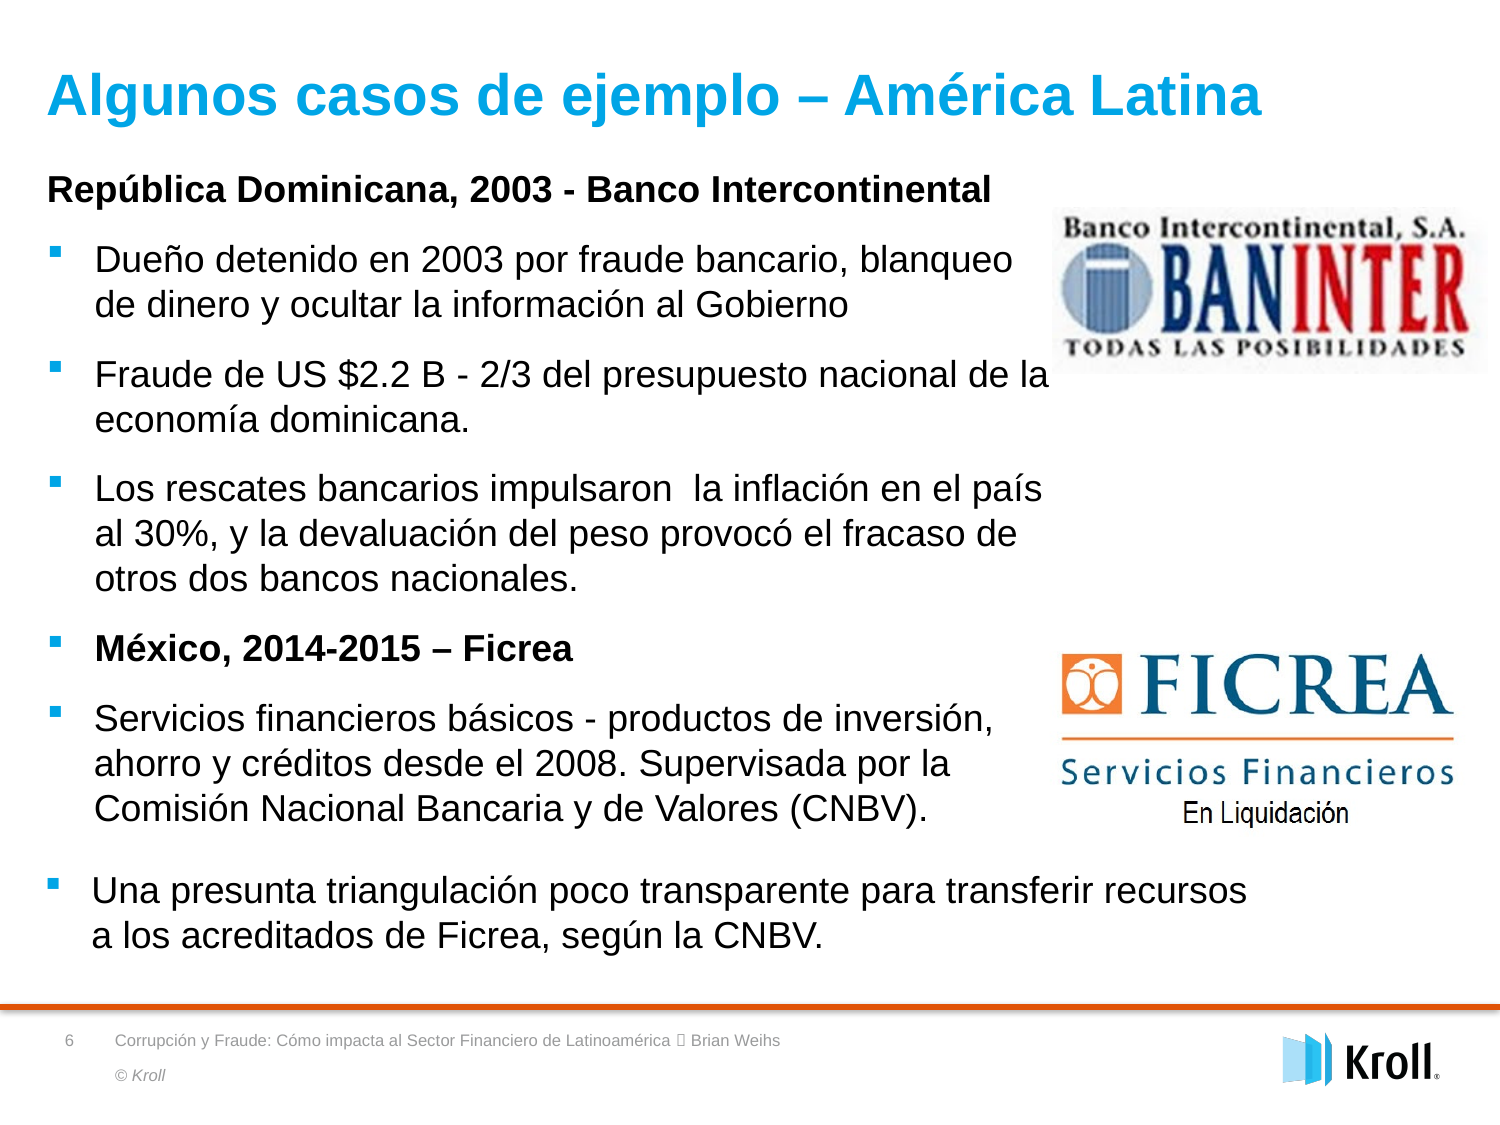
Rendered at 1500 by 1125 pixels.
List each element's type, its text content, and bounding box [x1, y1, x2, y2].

picture [1265, 1026, 1459, 1097]
list República Dominicana, 2003 - Banco Intercontinental Dueño detenido en 2003 por fraude bancario, blanqueo de dinero y ocultar la información al Gobierno Fraude de US $2.2 B - 2/3 del presupuesto nacional de la economía dominicana. Los rescates bancarios impulsaron la inflación en el país al 30%, y la devaluación del peso provocó el fracaso de otros dos bancos nacionales. México, 2014-2015 – Ficrea Servicios financieros básicos - productos de inversión, ahorro y créditos desde el 2008. Supervisada por la Comisión Nacional Bancaria y de Valores (CNBV). [46, 164, 1058, 858]
title Algunos casos de ejemplo – América Latina [46, 56, 1418, 137]
text_box Una presunta triangulación poco transparente para transferir recursos a los acreditados de Ficrea, según la CNBV. [29, 858, 1279, 1009]
picture [1023, 637, 1489, 838]
picture [1052, 207, 1488, 375]
